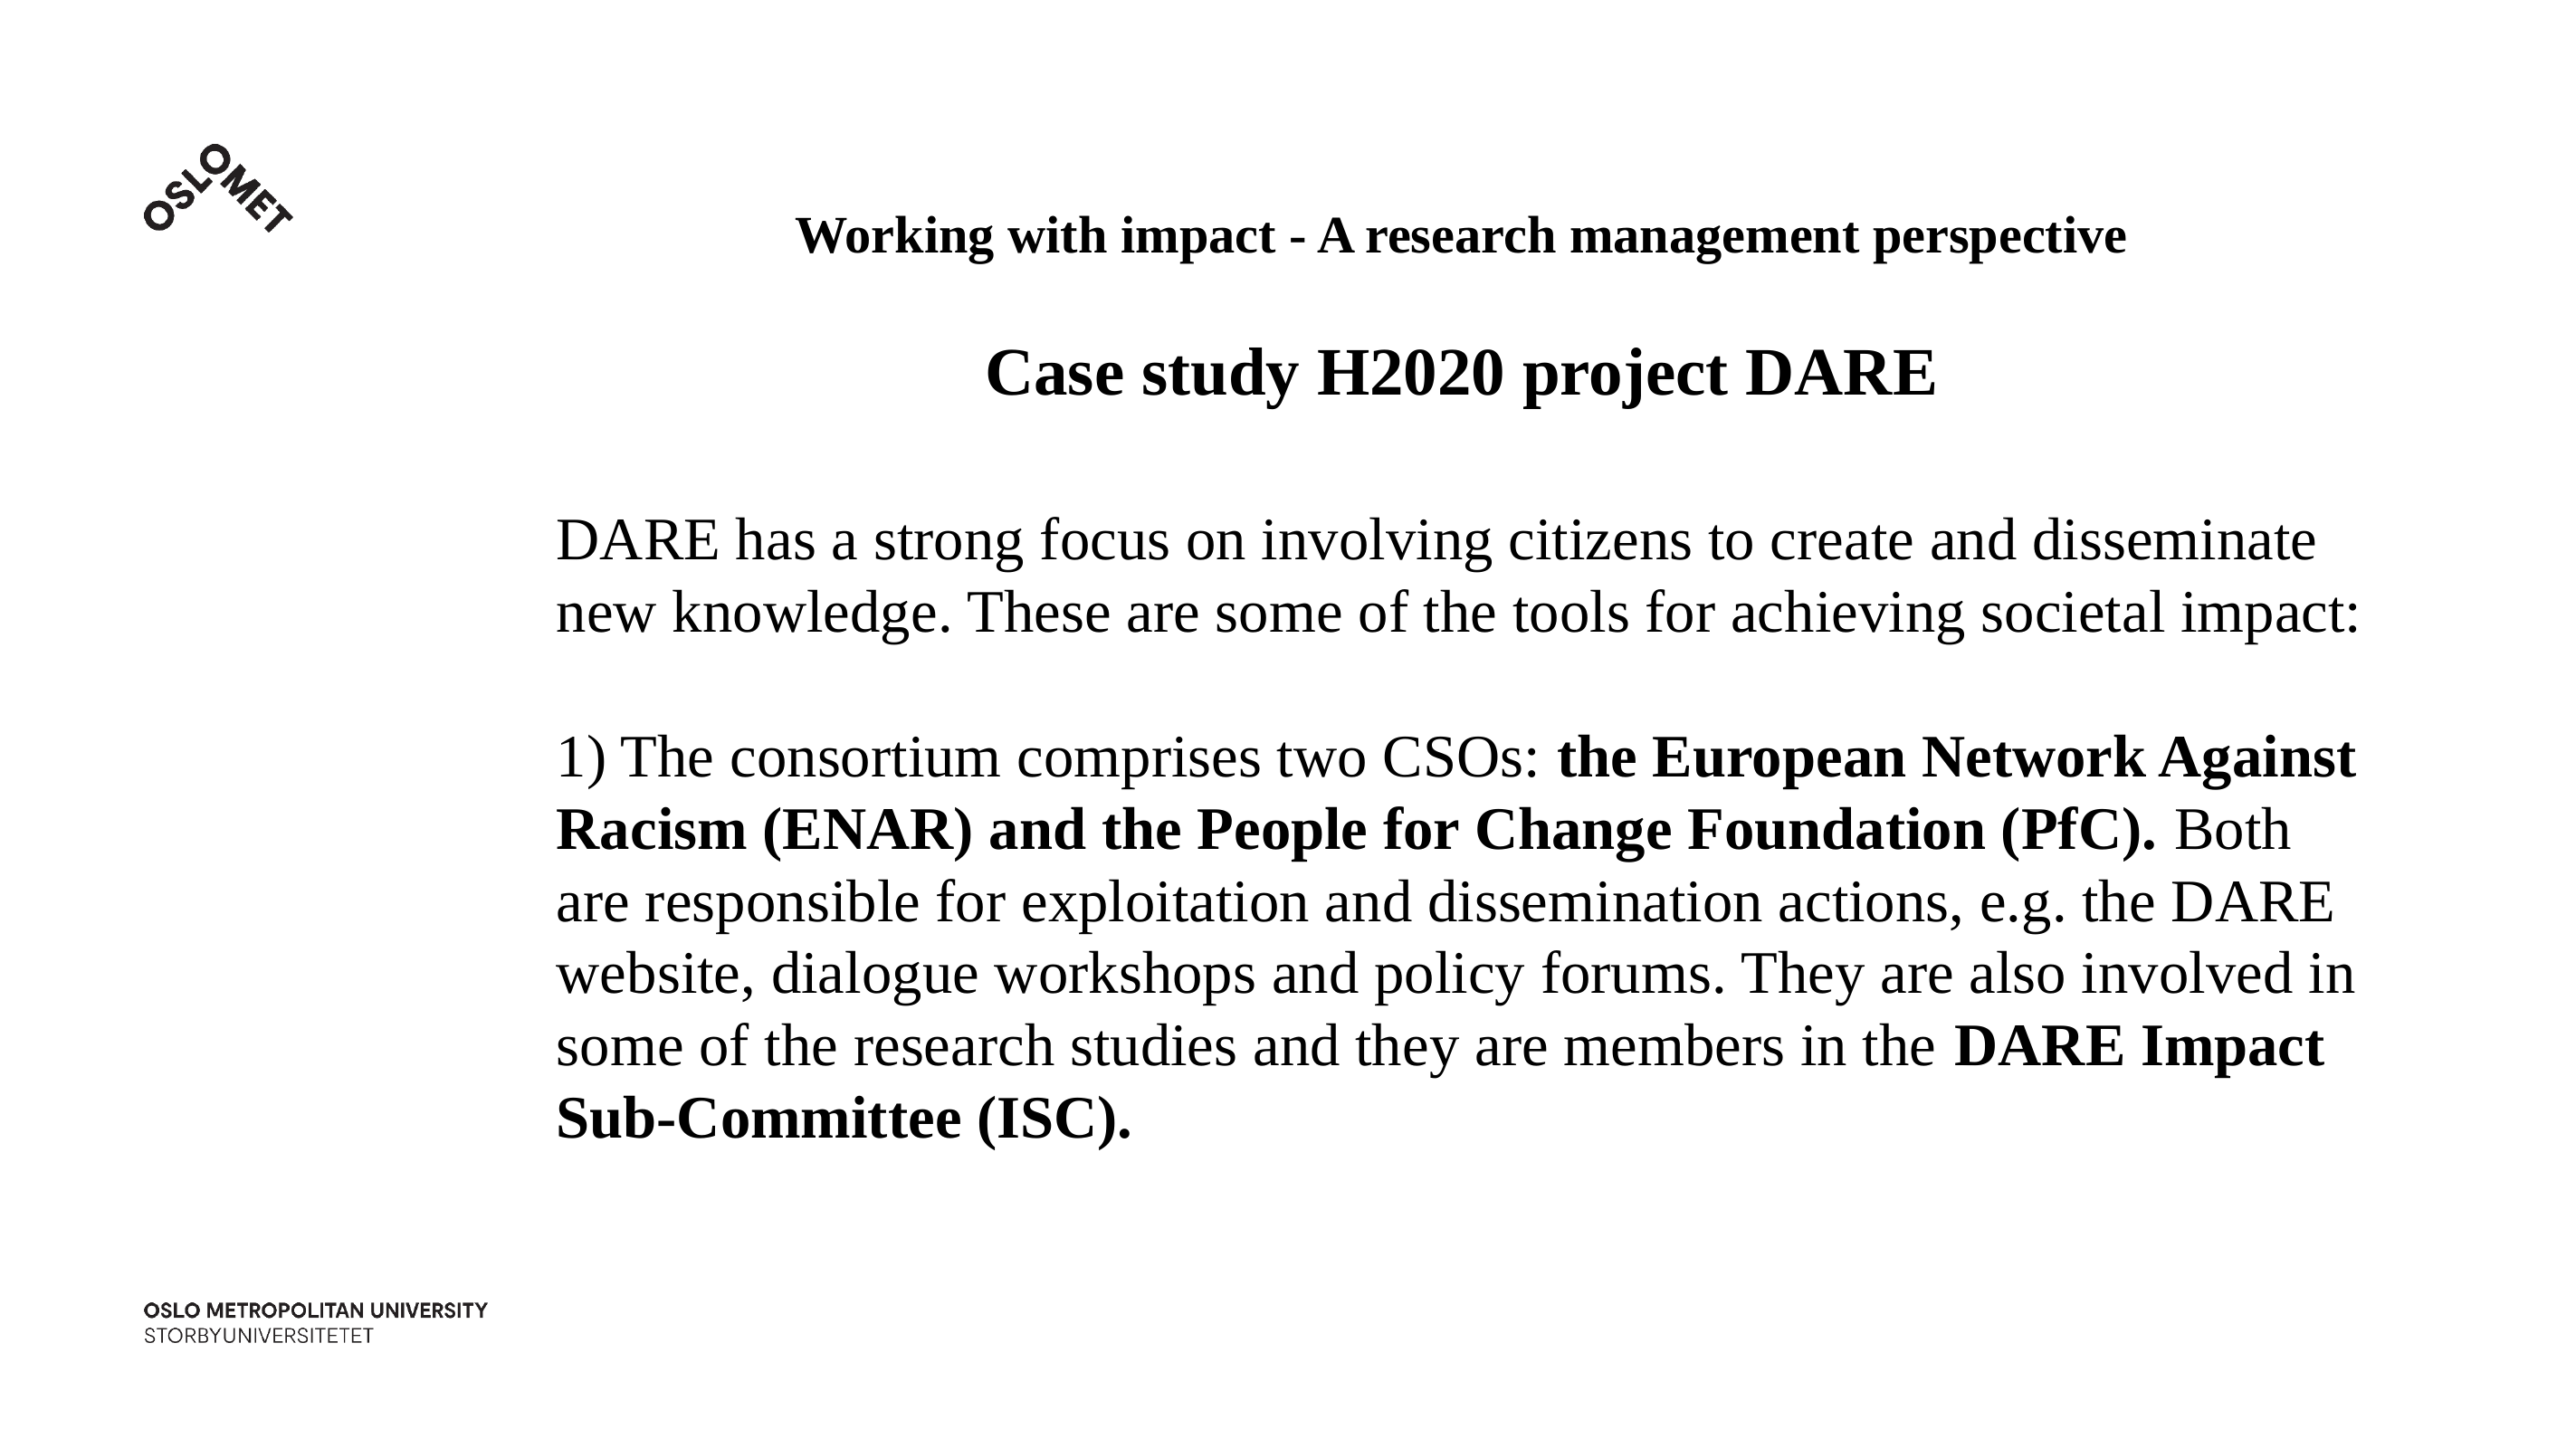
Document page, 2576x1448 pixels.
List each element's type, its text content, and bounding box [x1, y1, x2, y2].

picture [144, 144, 293, 233]
text_box Working with impact - A research management perspective Case study H2020 project DARE DARE has a strong focus on involving citizens to create and disseminate new knowledge. These are some of the tools for achieving societal impact: 1) The consortium comprises two CSOs: the European Network Against Racism (ENAR) and the People for Change Foundation (PfC). Both are responsible for exploitation and dissemination actions, e.g. the DARE website, dialogue workshops and policy forums. They are also involved in some of the research studies and they are members in the DARE Impact Sub-Committee (ISC). [543, 194, 2380, 1448]
picture [144, 1302, 488, 1343]
